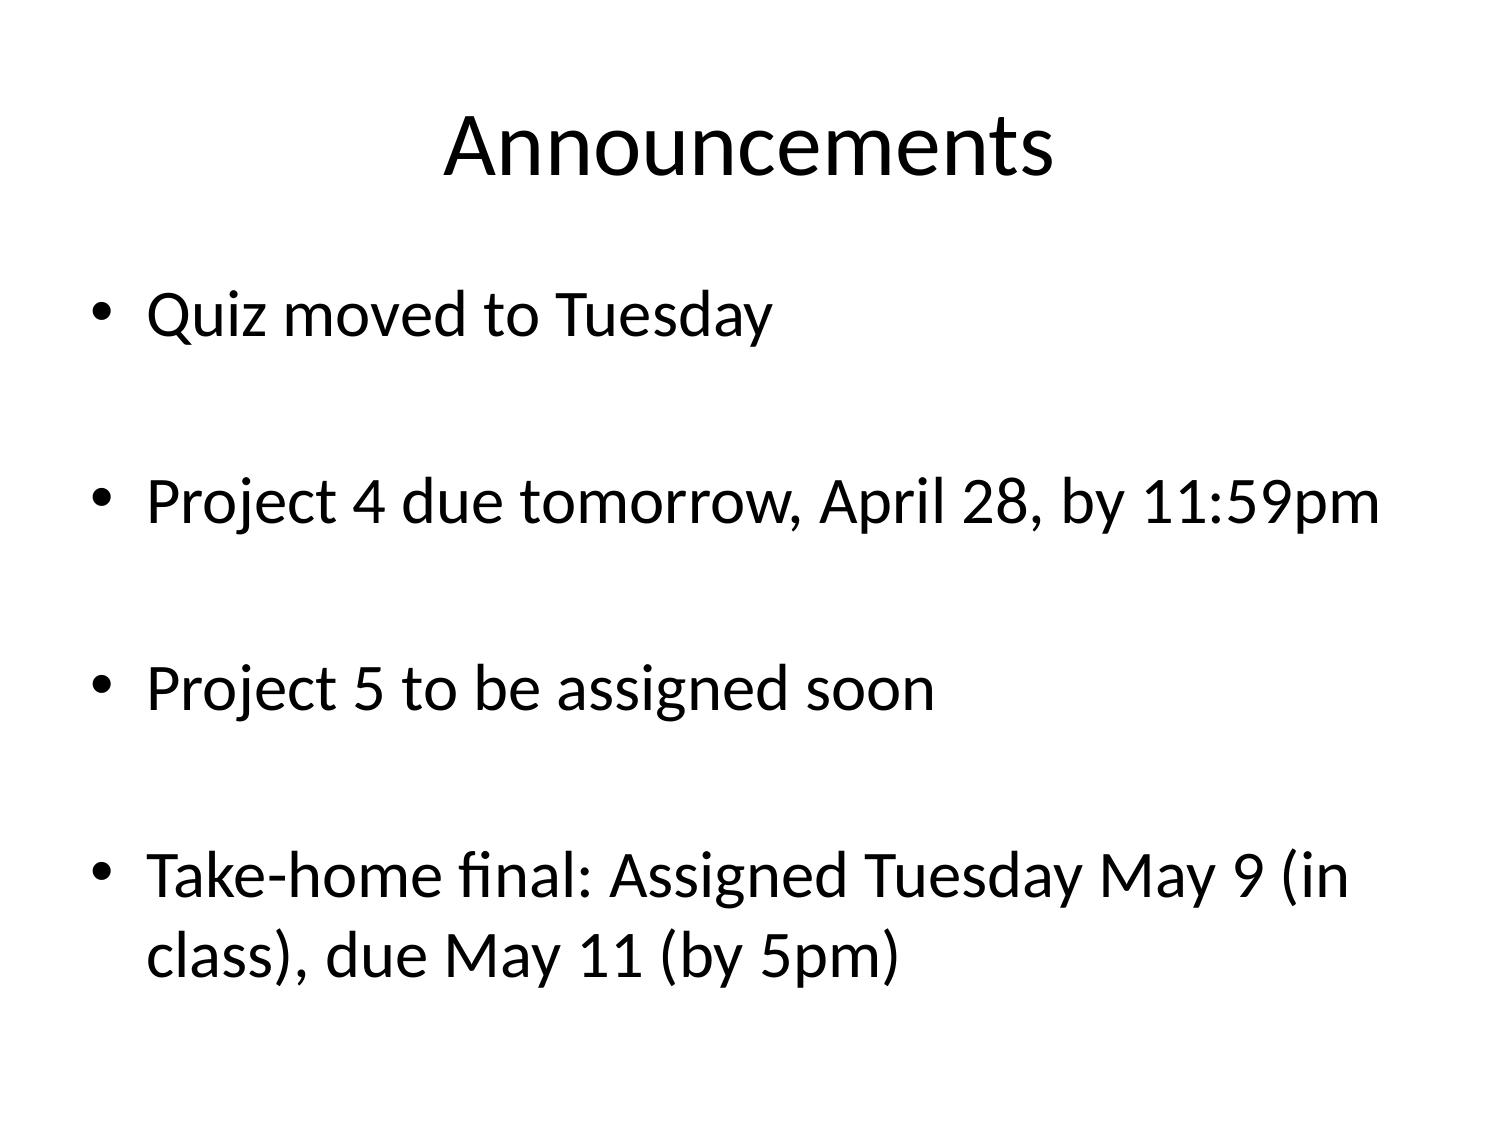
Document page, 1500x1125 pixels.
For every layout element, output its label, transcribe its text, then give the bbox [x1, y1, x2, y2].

list Quiz moved to Tuesday Project 4 due tomorrow, April 28, by 11:59pm Project 5 to be assigned soon Take-home final: Assigned Tuesday May 9 (in class), due May 11 (by 5pm) [75, 262, 1425, 1005]
title Announcements [75, 45, 1425, 233]
